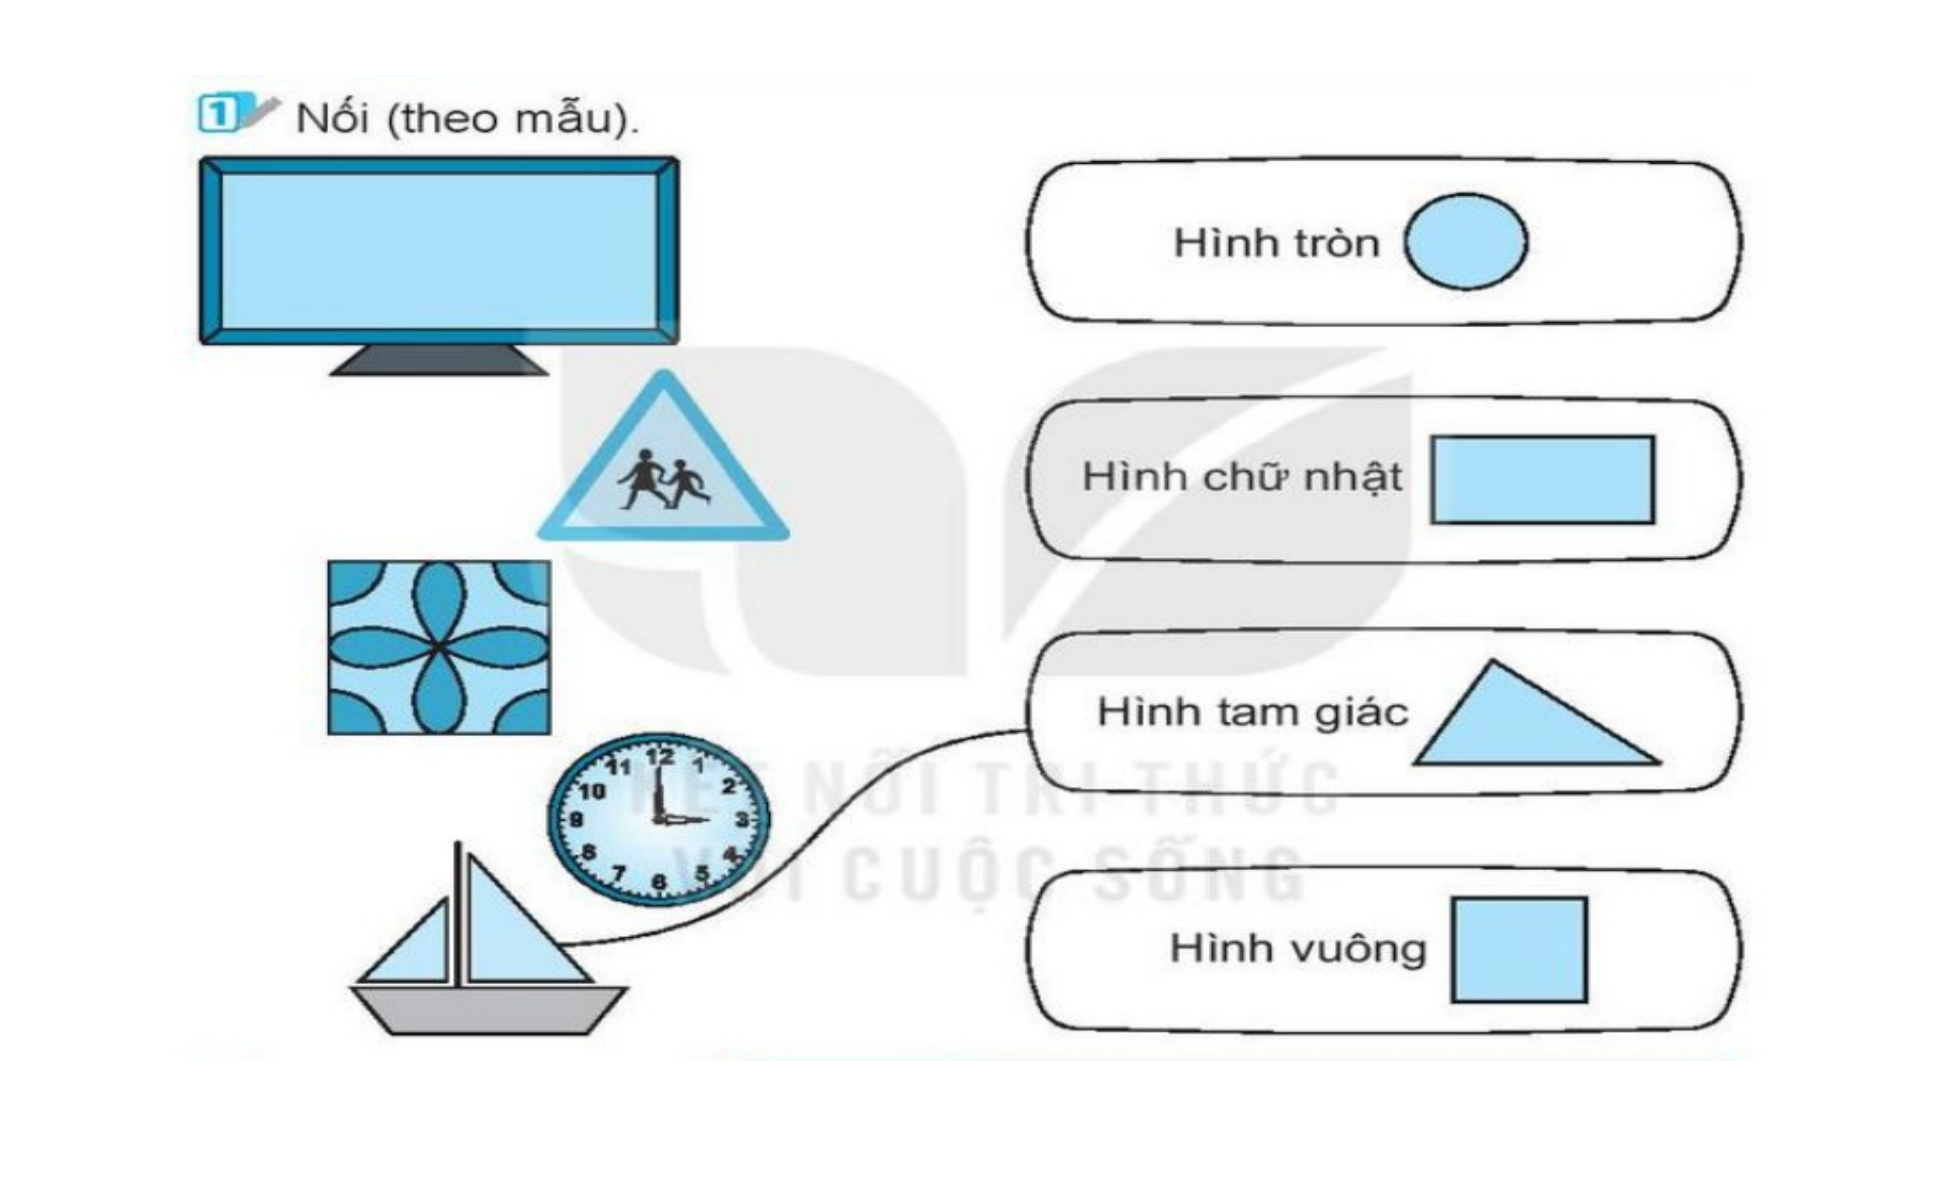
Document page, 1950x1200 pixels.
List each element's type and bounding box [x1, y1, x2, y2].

picture [174, 74, 1776, 1061]
